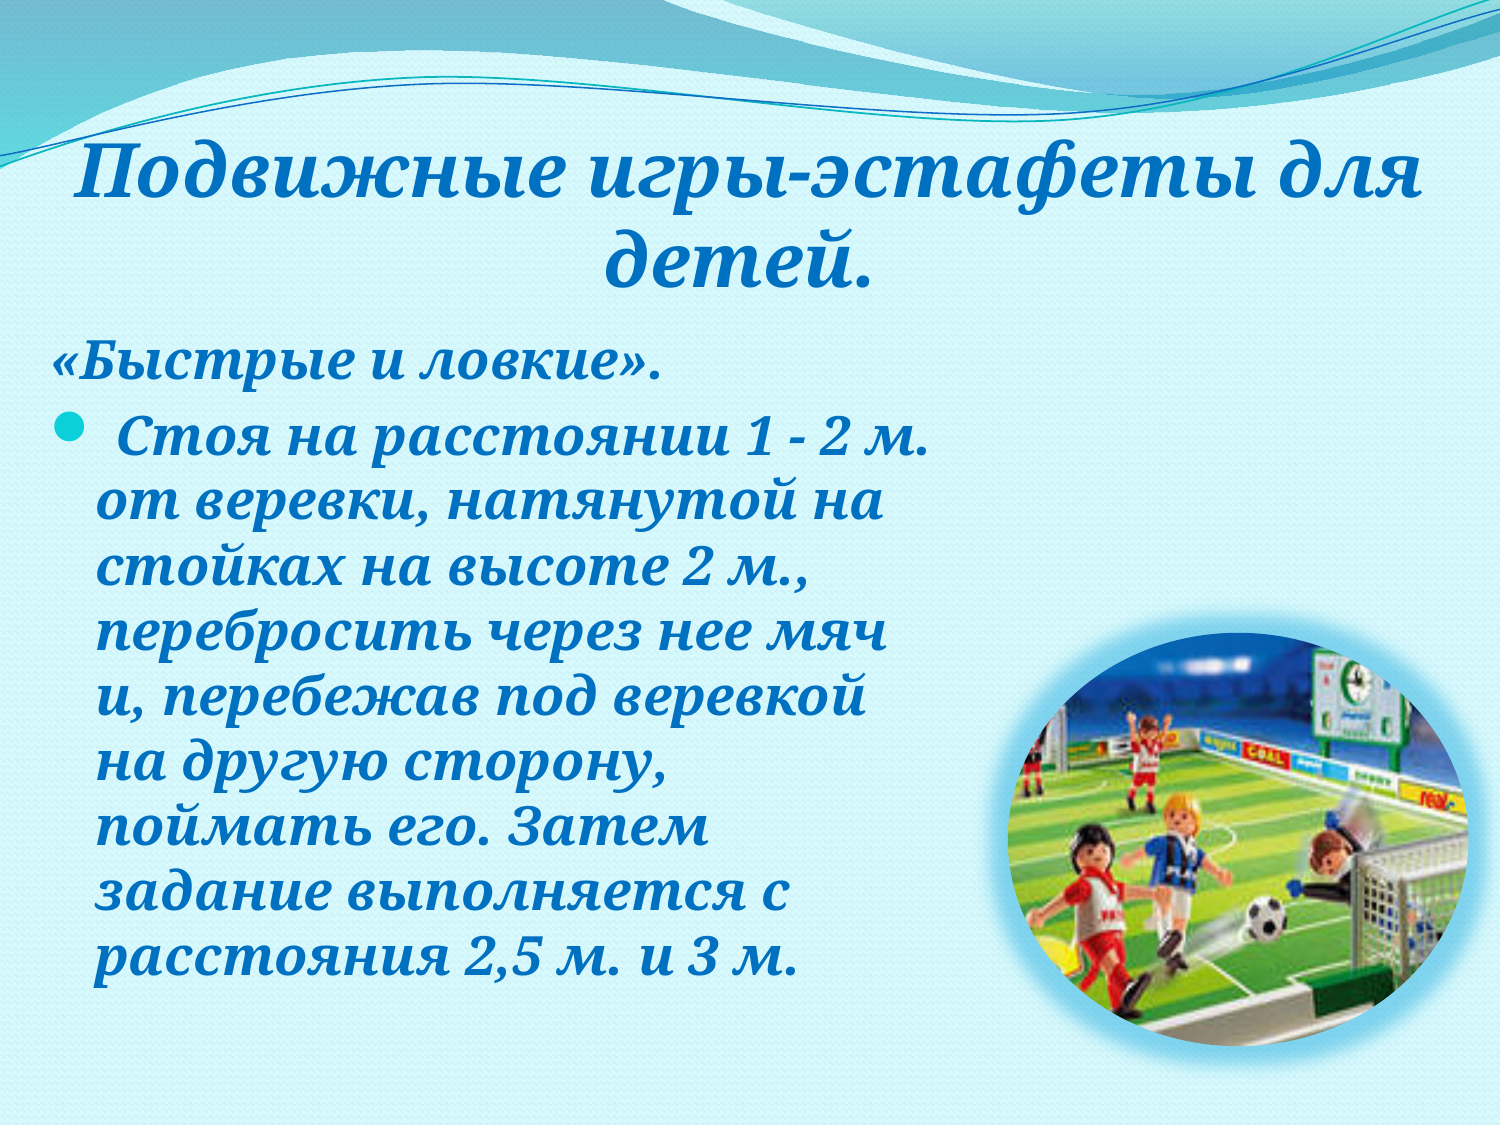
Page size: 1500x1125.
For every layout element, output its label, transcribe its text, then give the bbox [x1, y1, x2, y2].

list «Быстрые и ловкие». Стоя на расстоянии 1 - 2 м. от веревки, натянутой на стойках на высоте 2 м., перебросить через нее мяч и, перебежав под веревкой на другую сторону, поймать его. Затем задание выполняется с расстояния 2,5 м. и 3 м. [35, 317, 961, 1038]
picture [1007, 632, 1469, 1047]
title Подвижные игры-эстафеты для детей. [75, 115, 1425, 303]
